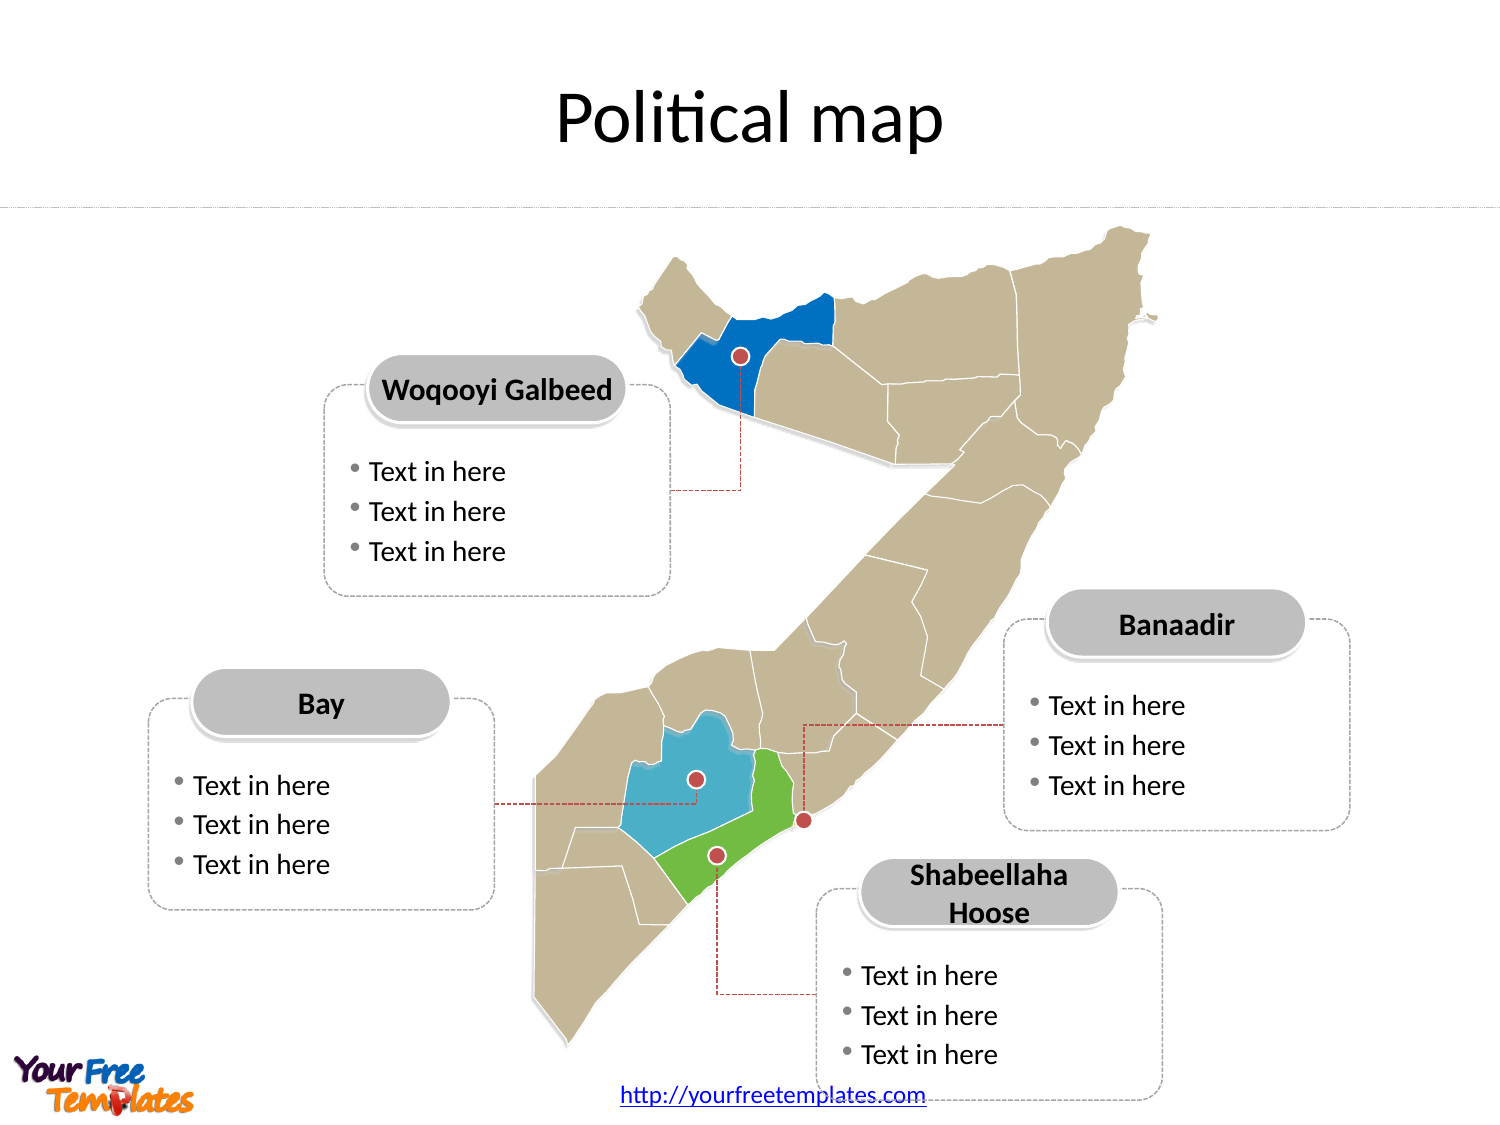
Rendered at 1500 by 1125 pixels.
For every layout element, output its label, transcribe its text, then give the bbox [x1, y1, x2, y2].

title Political map [75, 18, 1425, 207]
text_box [148, 224, 1351, 1101]
picture [10, 1048, 202, 1120]
